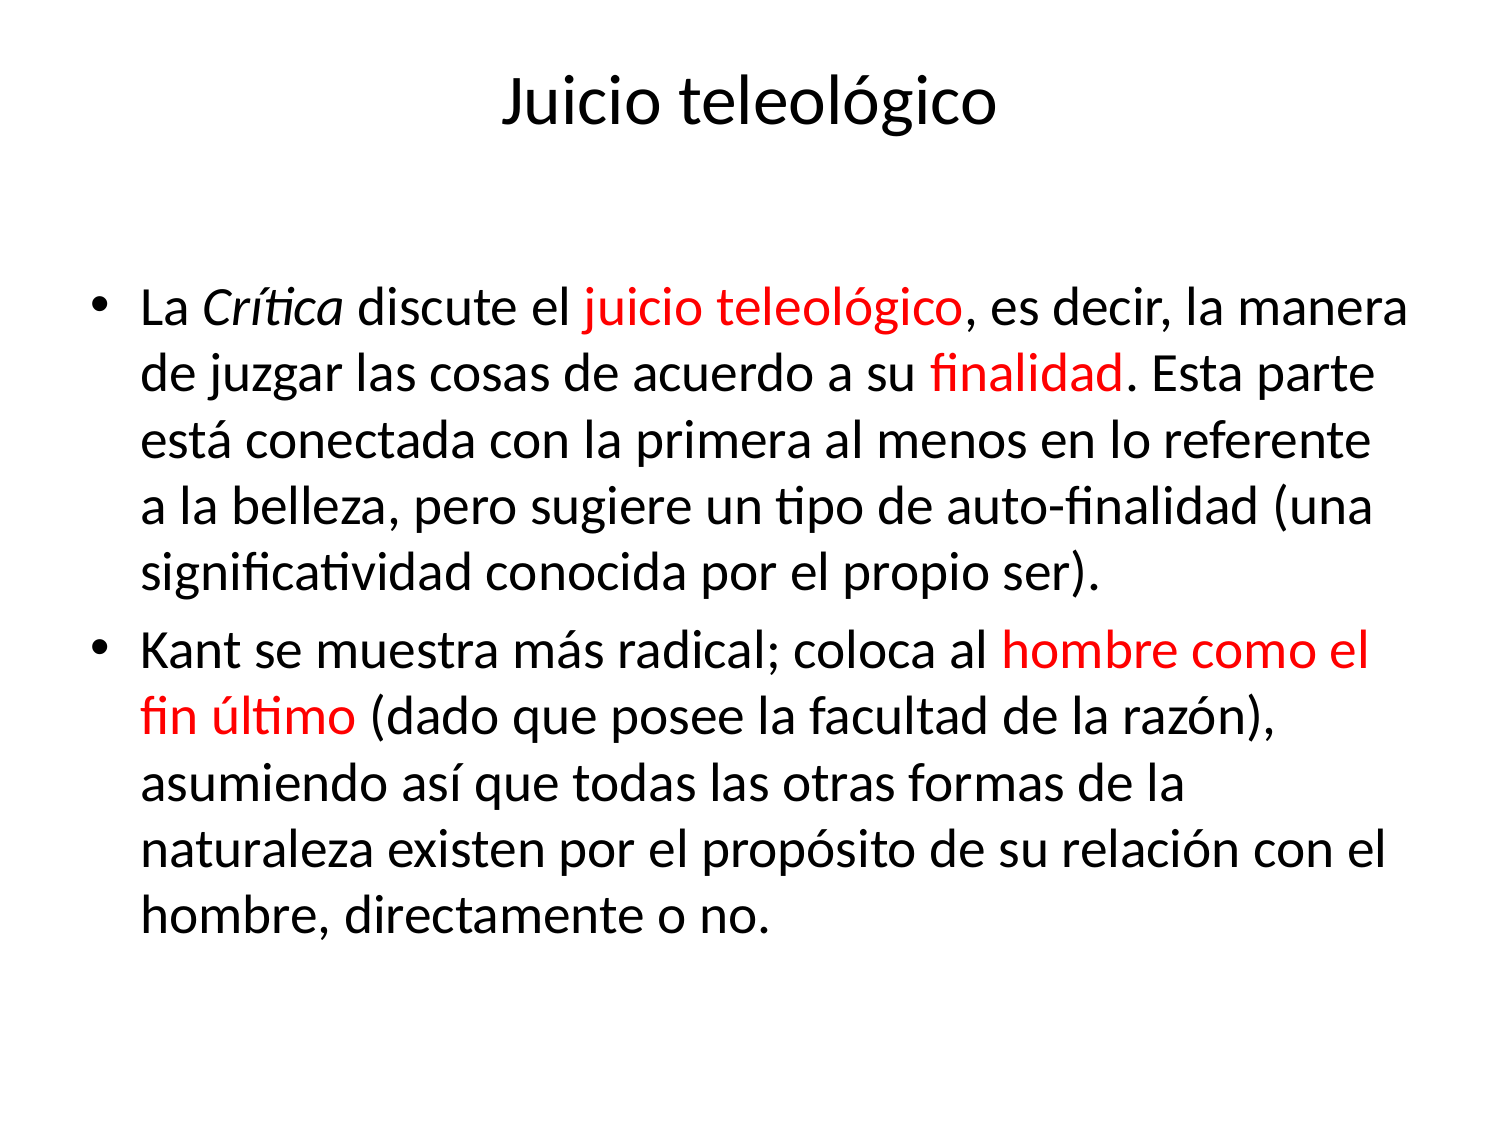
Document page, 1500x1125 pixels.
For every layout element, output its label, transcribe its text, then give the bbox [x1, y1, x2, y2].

list La Crítica discute el juicio teleológico, es decir, la manera de juzgar las cosas de acuerdo a su finalidad. Esta parte está conectada con la primera al menos en lo referente a la belleza, pero sugiere un tipo de auto-finalidad (una significatividad conocida por el propio ser). Kant se muestra más radical; coloca al hombre como el fin último (dado que posee la facultad de la razón), asumiendo así que todas las otras formas de la naturaleza existen por el propósito de su relación con el hombre, directamente o no. [75, 262, 1425, 1005]
title Juicio teleológico [75, 45, 1425, 233]
